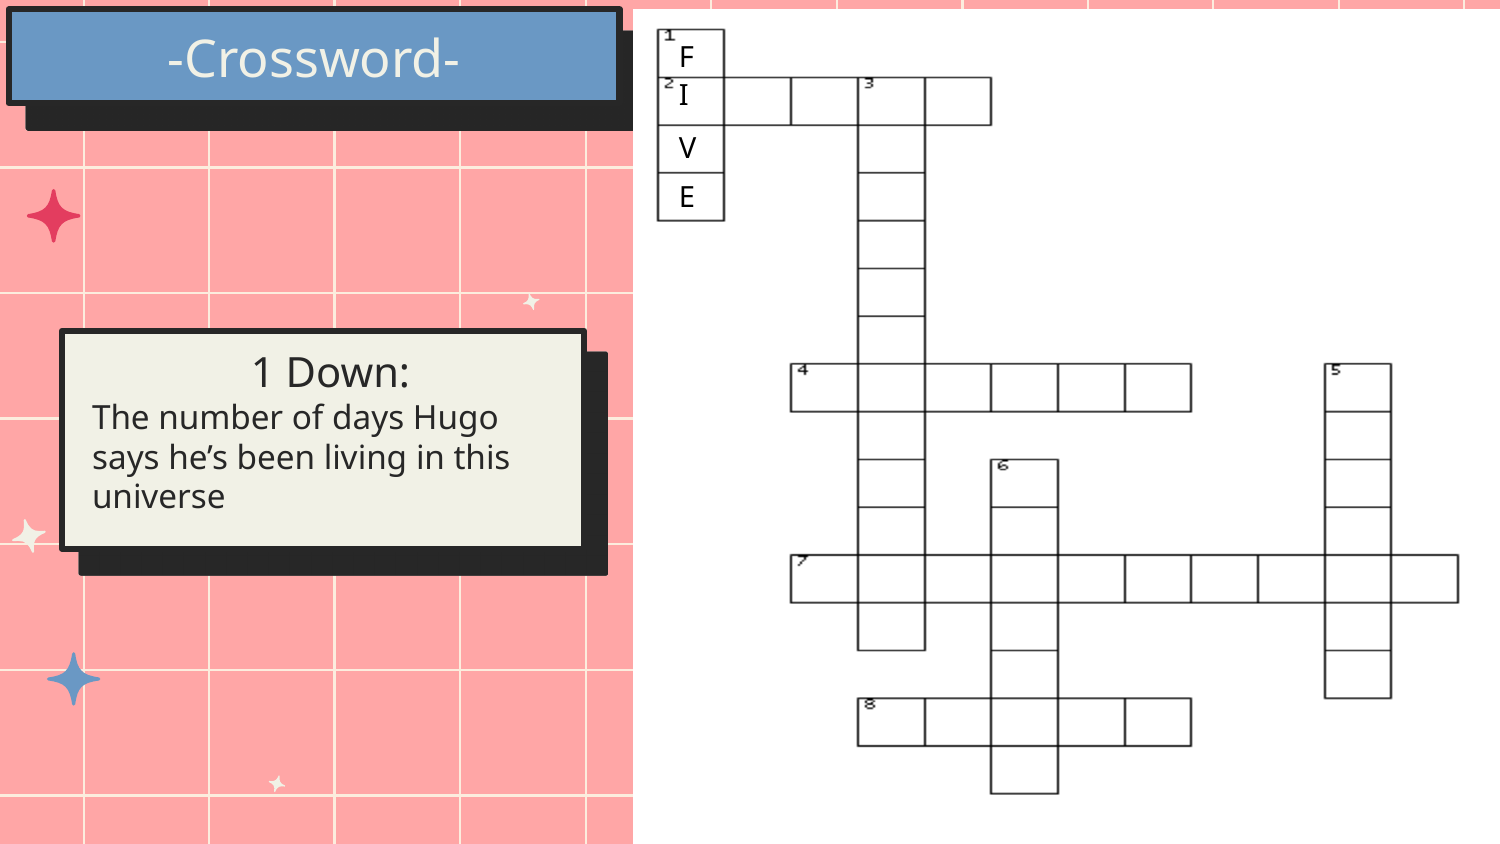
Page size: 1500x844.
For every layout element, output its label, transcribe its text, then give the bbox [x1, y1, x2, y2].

picture [633, 9, 1500, 844]
title -Crossword- [6, 6, 623, 106]
subtitle 1 Down: The number of days Hugo says he’s been living in this universe [59, 328, 587, 552]
